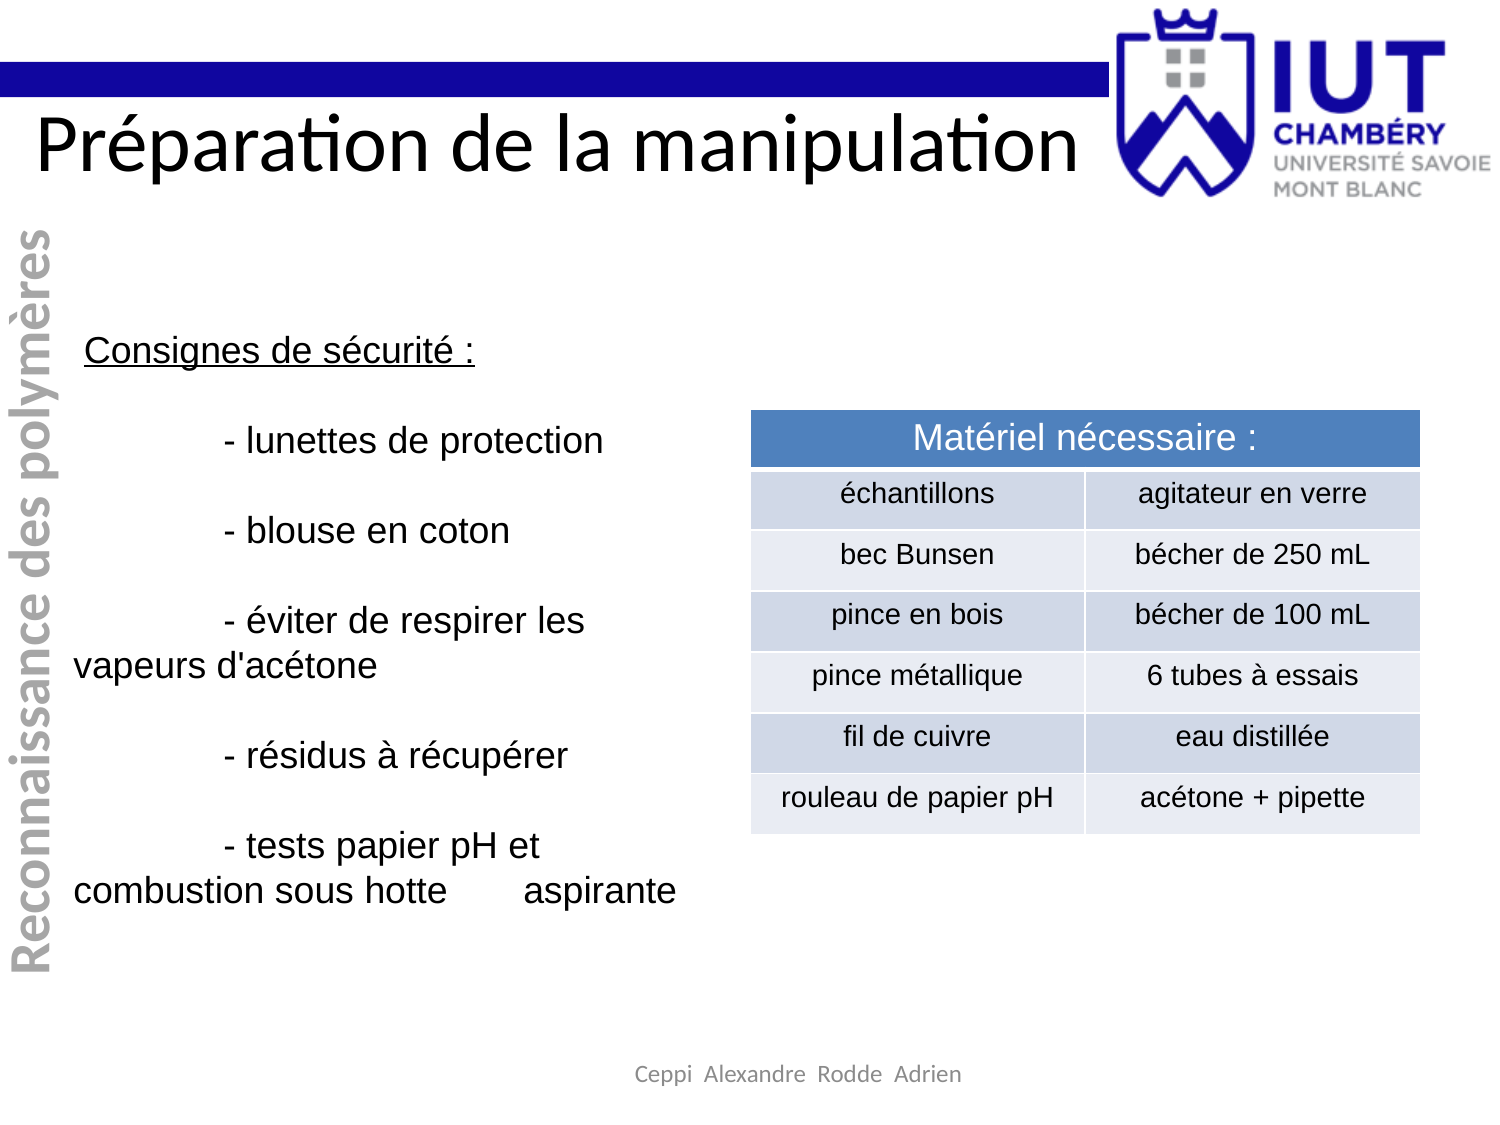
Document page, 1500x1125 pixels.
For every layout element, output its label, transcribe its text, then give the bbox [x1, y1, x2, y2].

table_cell rouleau de papier pH [751, 774, 1084, 834]
table_cell eau distillée [1086, 714, 1420, 773]
table_cell échantillons [751, 472, 1084, 529]
table_cell pince en bois [751, 592, 1084, 651]
table_header Matériel nécessaire : [751, 410, 1420, 467]
table_cell pince métallique [751, 653, 1084, 712]
table_cell bécher de 250 mL [1086, 531, 1420, 590]
text_box Consignes de sécurité : - lunettes de protection - blouse en coton - éviter de respirer les vapeurs d'acétone - résidus à récupérer - tests papier pH et combustion sous hotte aspirante [272, 318, 750, 919]
table_cell bécher de 100 mL [1086, 592, 1420, 651]
text_box Reconnaissance des polymères [0, 131, 272, 1073]
picture [1109, 1, 1500, 205]
table_cell agitateur en verre [1086, 472, 1420, 529]
footer Ceppi Alexandre Rodde Adrien [437, 1042, 1161, 1103]
text_box [0, 60, 1104, 99]
table_cell acétone + pipette [1086, 774, 1420, 834]
table_cell bec Bunsen [751, 531, 1084, 590]
table_cell 6 tubes à essais [1086, 653, 1420, 712]
table_cell fil de cuivre [751, 714, 1084, 773]
text_box Préparation de la manipulation [0, 99, 1283, 321]
